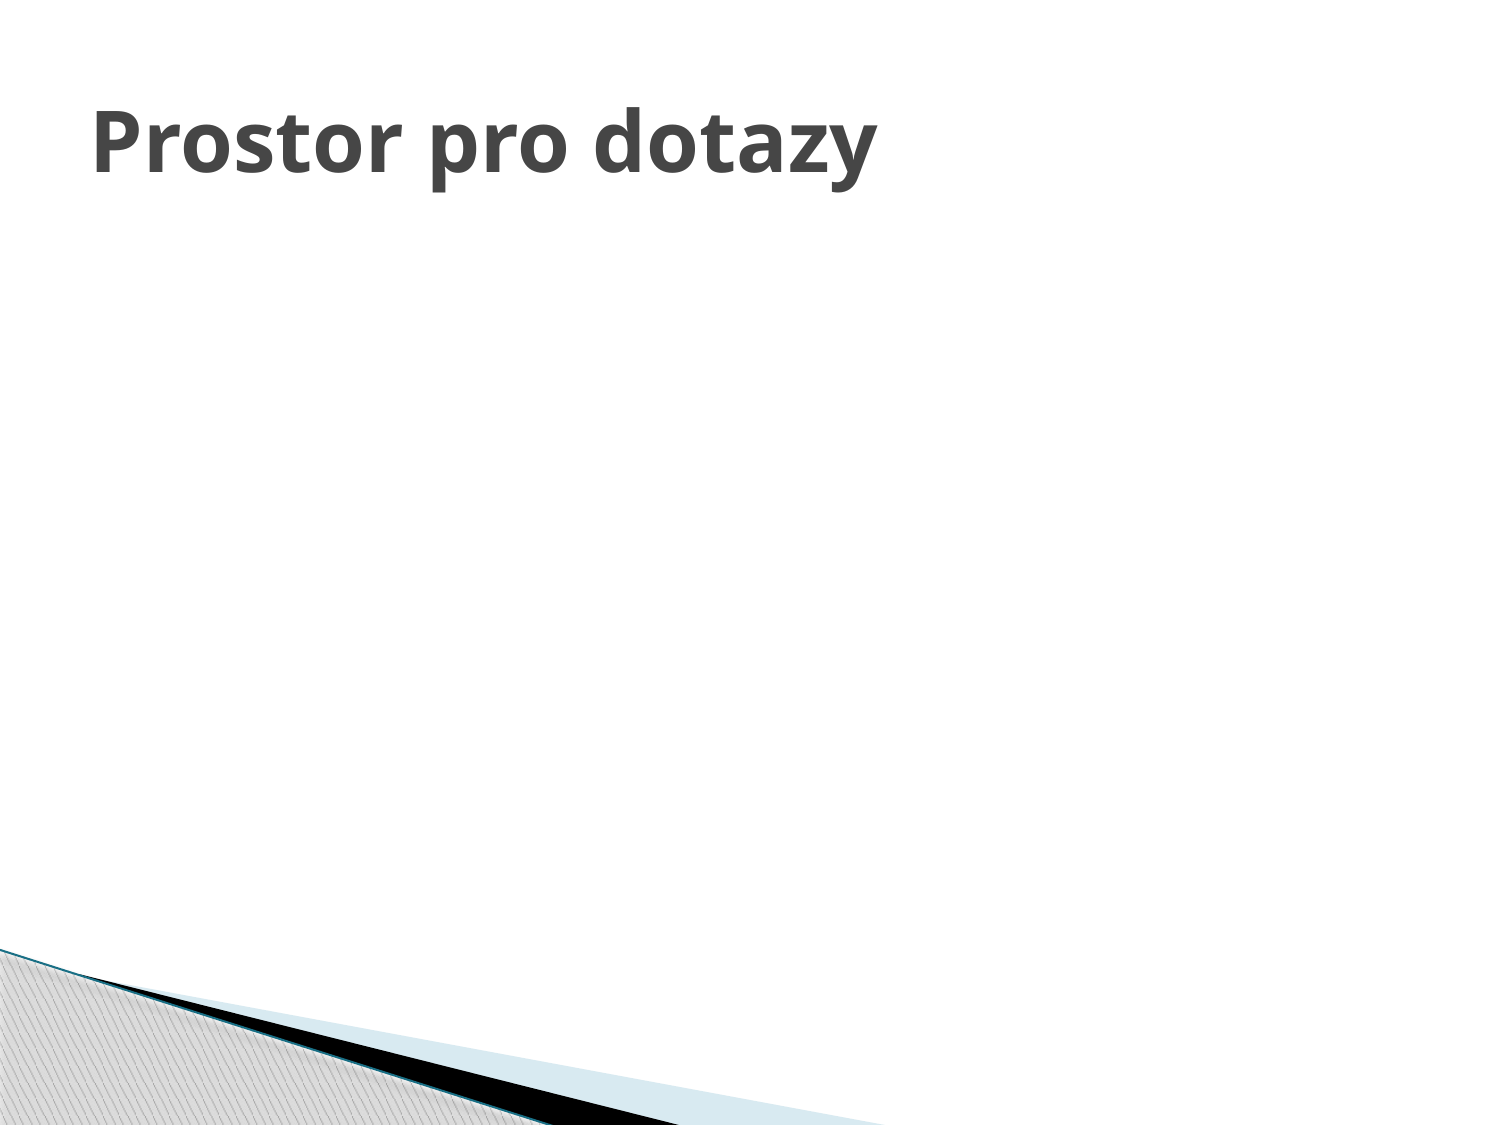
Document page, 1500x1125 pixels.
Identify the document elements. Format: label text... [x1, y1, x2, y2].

title Prostor pro dotazy [75, 45, 1425, 233]
